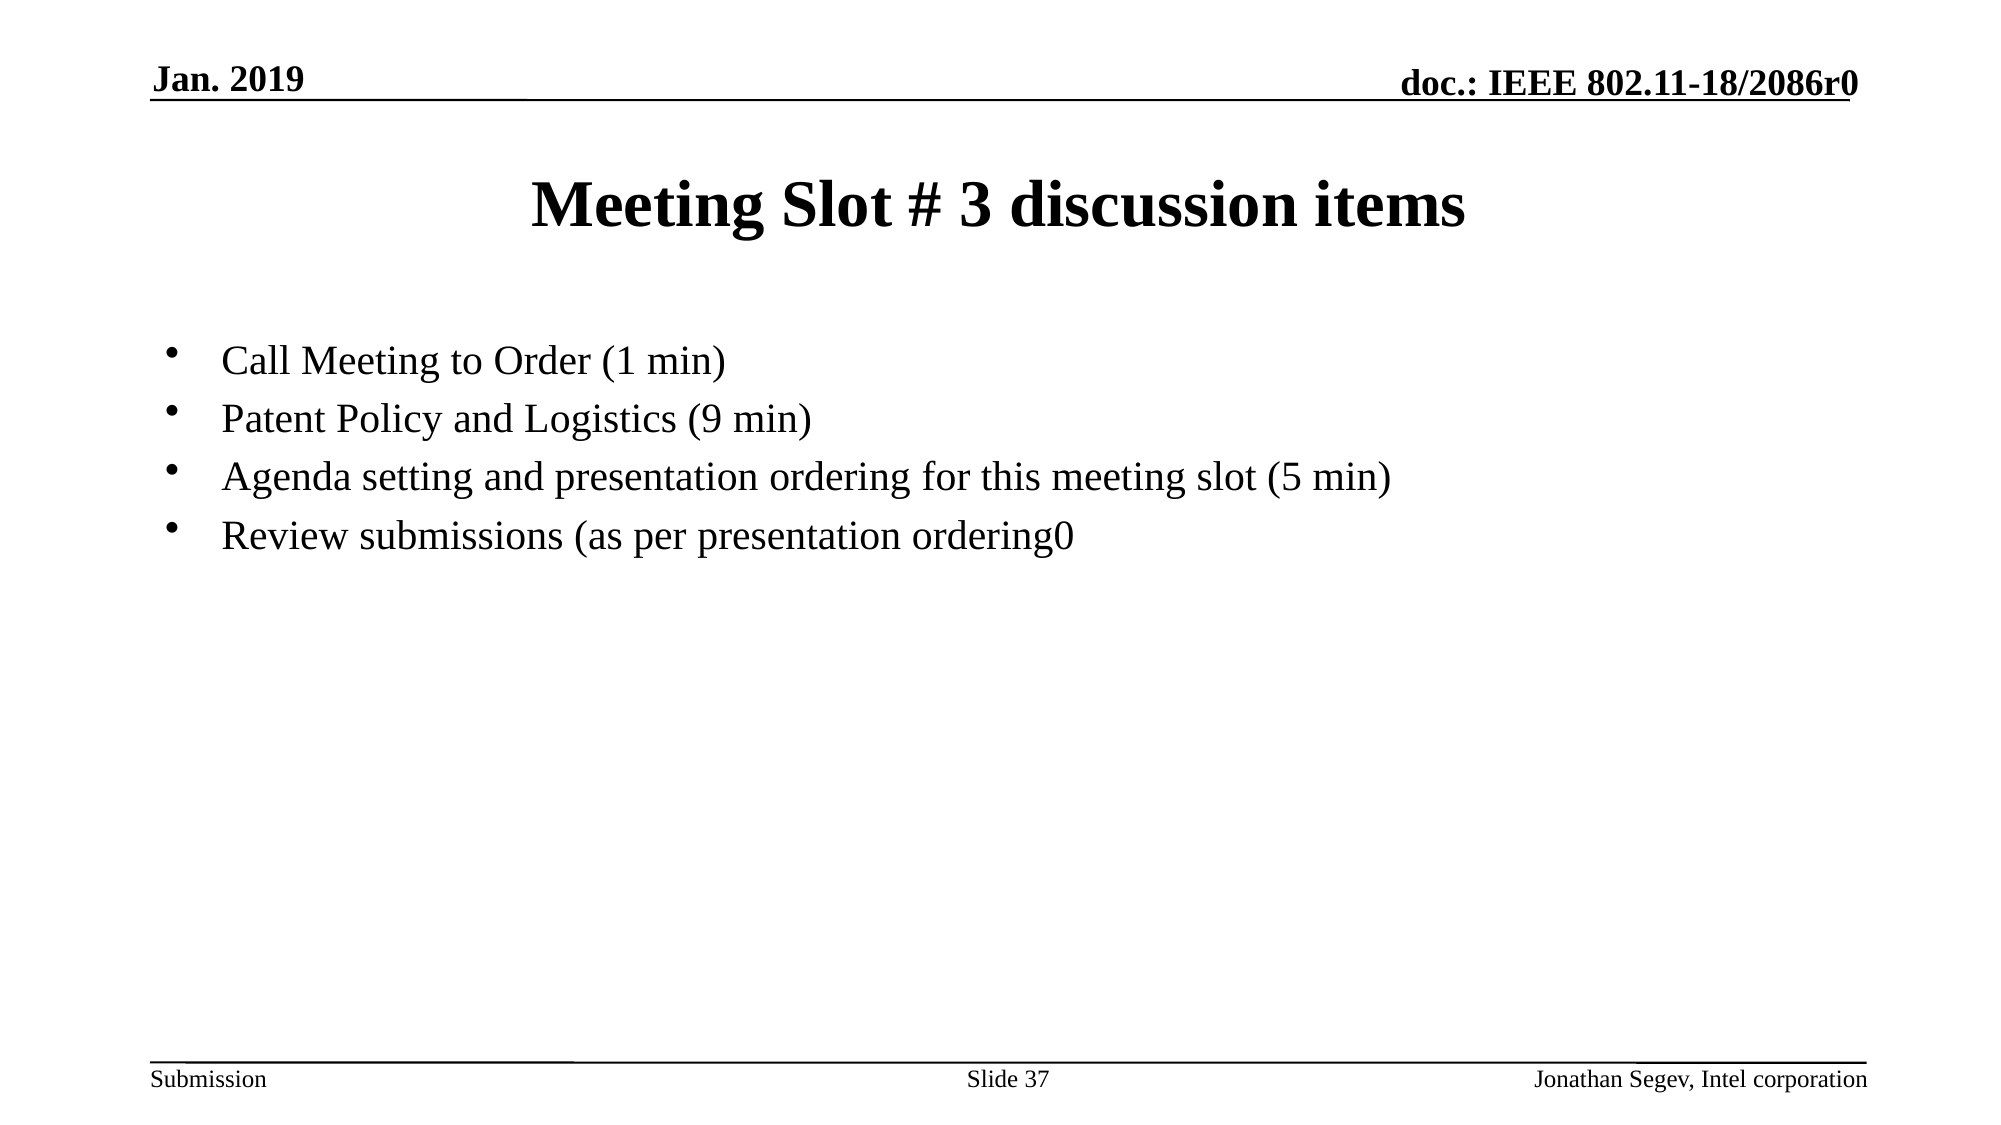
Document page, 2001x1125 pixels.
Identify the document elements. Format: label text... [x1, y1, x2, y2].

slide_number Slide 37 [950, 1061, 1067, 1123]
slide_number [152, 54, 563, 100]
footer Jonathan Segev, Intel corporation [1171, 1061, 1869, 1093]
list Call Meeting to Order (1 min) Patent Policy and Logistics (9 min) Agenda setting and presentation ordering for this meeting slot (5 min) Review submissions (as per presentation ordering0 [149, 324, 1850, 1000]
title Meeting Slot # 3 discussion items [149, 112, 1850, 288]
